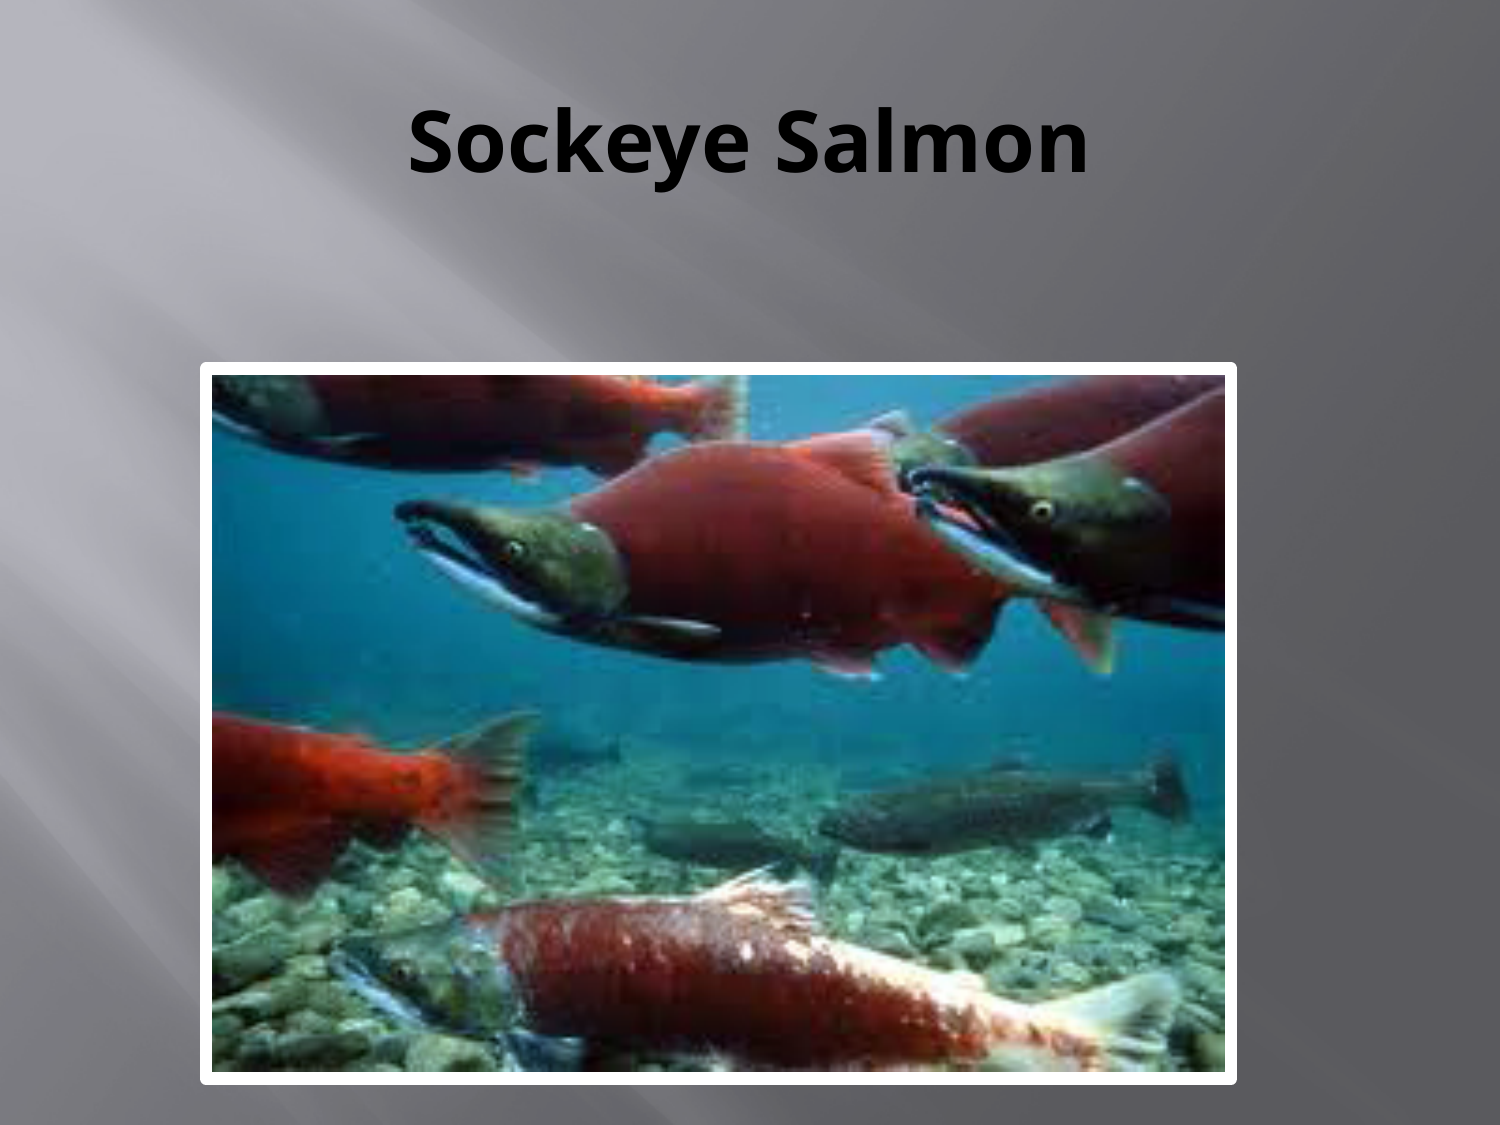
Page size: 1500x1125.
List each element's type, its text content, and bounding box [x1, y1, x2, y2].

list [212, 374, 1226, 1073]
title Sockeye Salmon [75, 45, 1425, 233]
